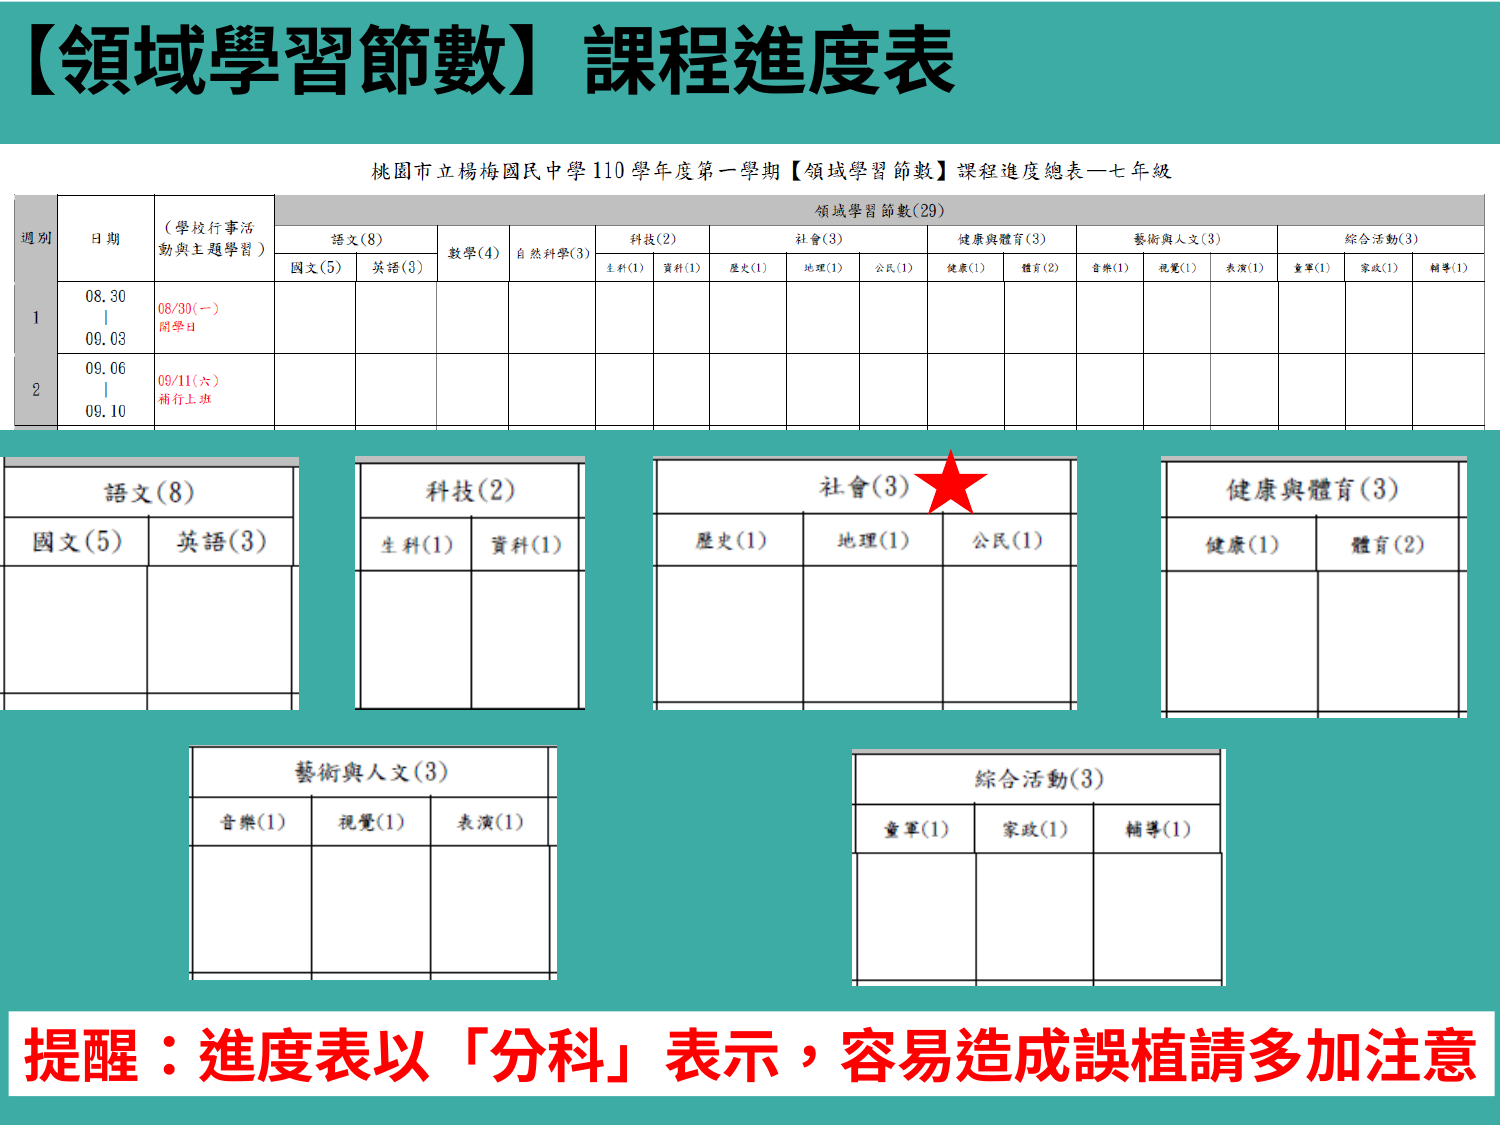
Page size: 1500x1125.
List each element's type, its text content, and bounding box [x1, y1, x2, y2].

picture [355, 456, 586, 710]
picture [189, 745, 557, 981]
text_box [946, 446, 955, 454]
text_box 【領域學習節數】課程進度表 [0, 6, 988, 111]
text_box 提醒：進度表以「分科」表示，容易造成誤植請多加注意 [8, 1011, 1495, 1097]
picture [0, 457, 299, 710]
text_box [0, 0, 1500, 144]
picture [1161, 456, 1467, 719]
text_box [0, 437, 1500, 1125]
picture [0, 144, 1500, 430]
picture [653, 456, 1077, 710]
picture [852, 748, 1227, 986]
